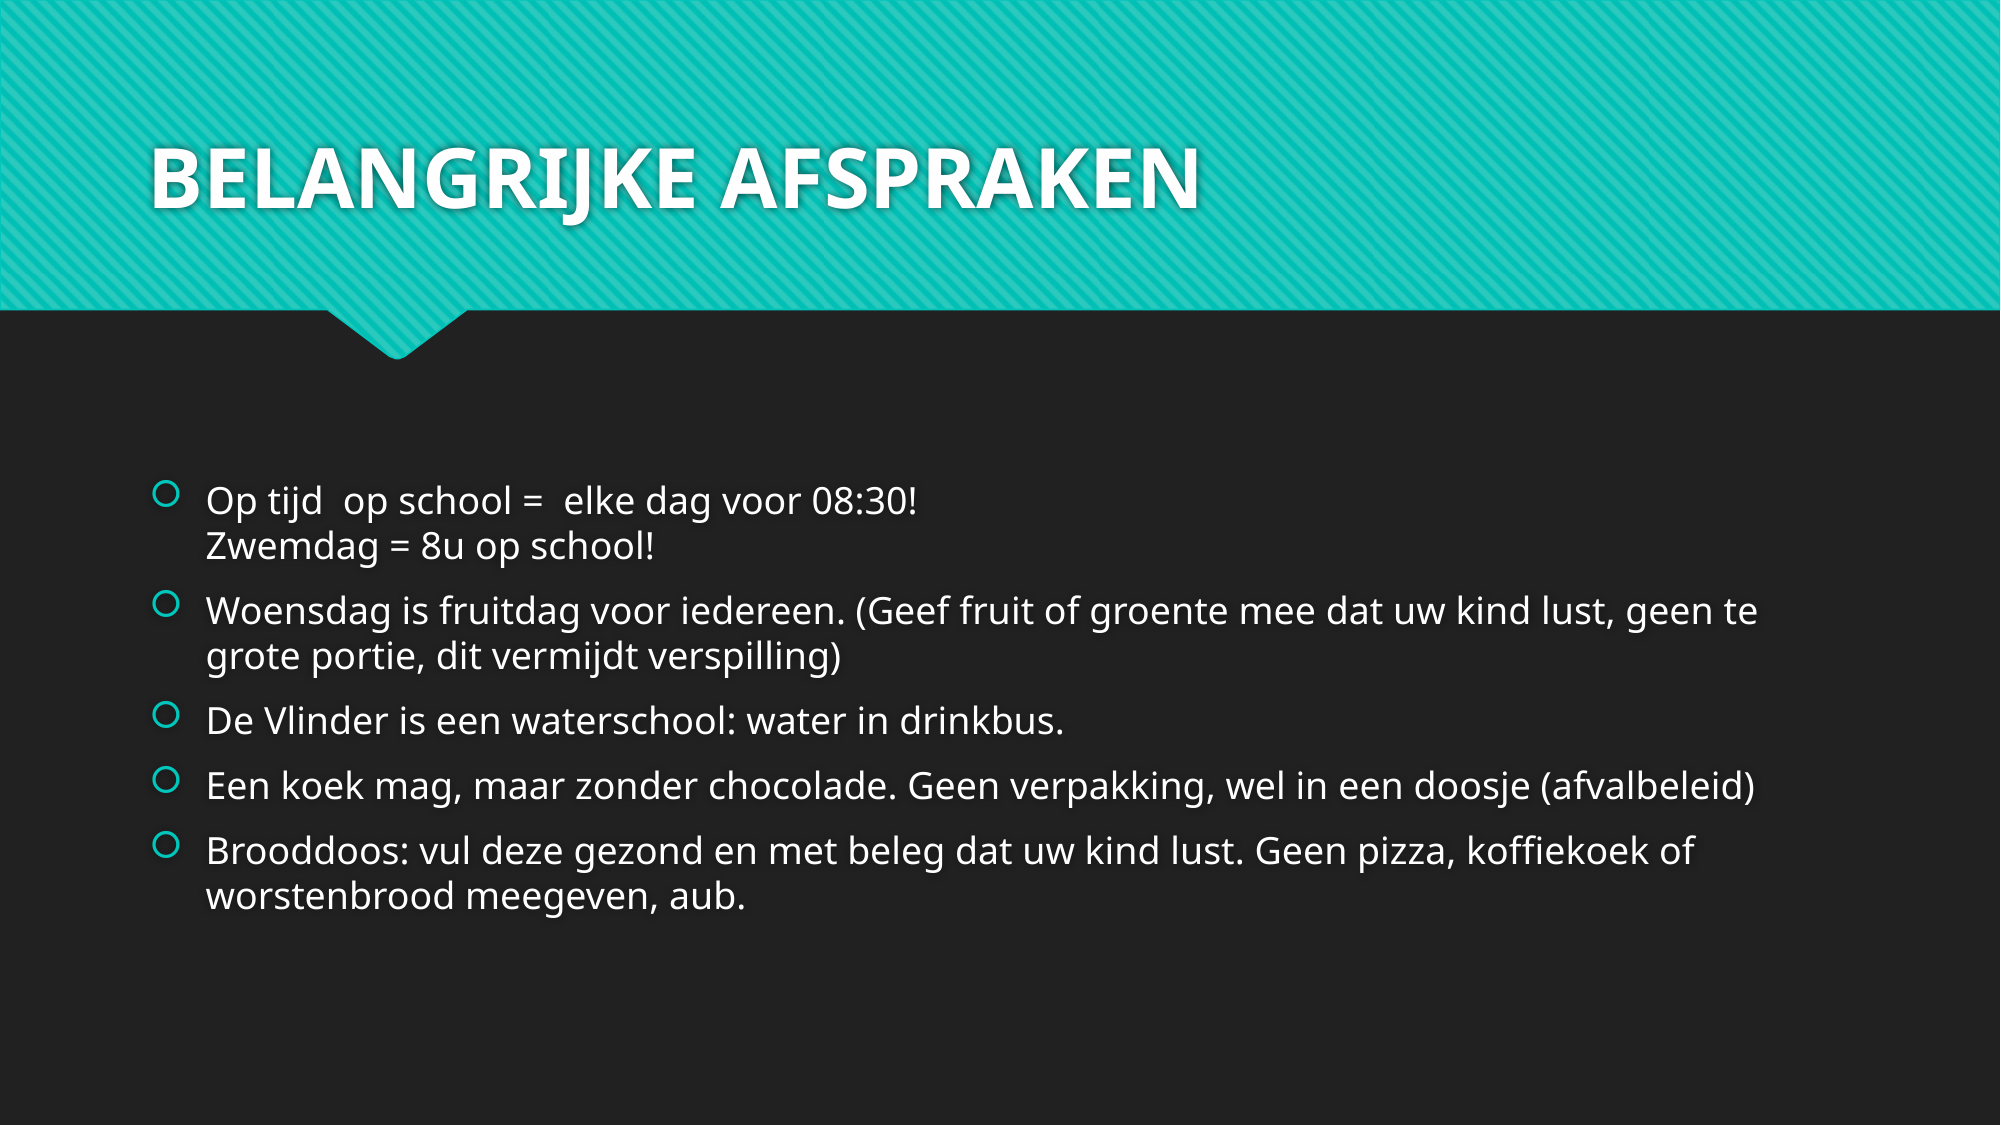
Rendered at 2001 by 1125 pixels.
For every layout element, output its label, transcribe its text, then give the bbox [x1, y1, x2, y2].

list Op tijd op school = elke dag voor 08:30! Zwemdag = 8u op school! Woensdag is fruitdag voor iedereen. (Geef fruit of groente mee dat uw kind lust, geen te grote portie, dit vermijdt verspilling) De Vlinder is een waterschool: water in drinkbus. Een koek mag, maar zonder chocolade. Geen verpakking, wel in een doosje (afvalbeleid) Brooddoos: vul deze gezond en met beleg dat uw kind lust. Geen pizza, koffiekoek of worstenbrood meegeven, aub. [134, 469, 1866, 962]
title BELANGRIJKE AFSPRAKEN [132, 73, 1868, 233]
